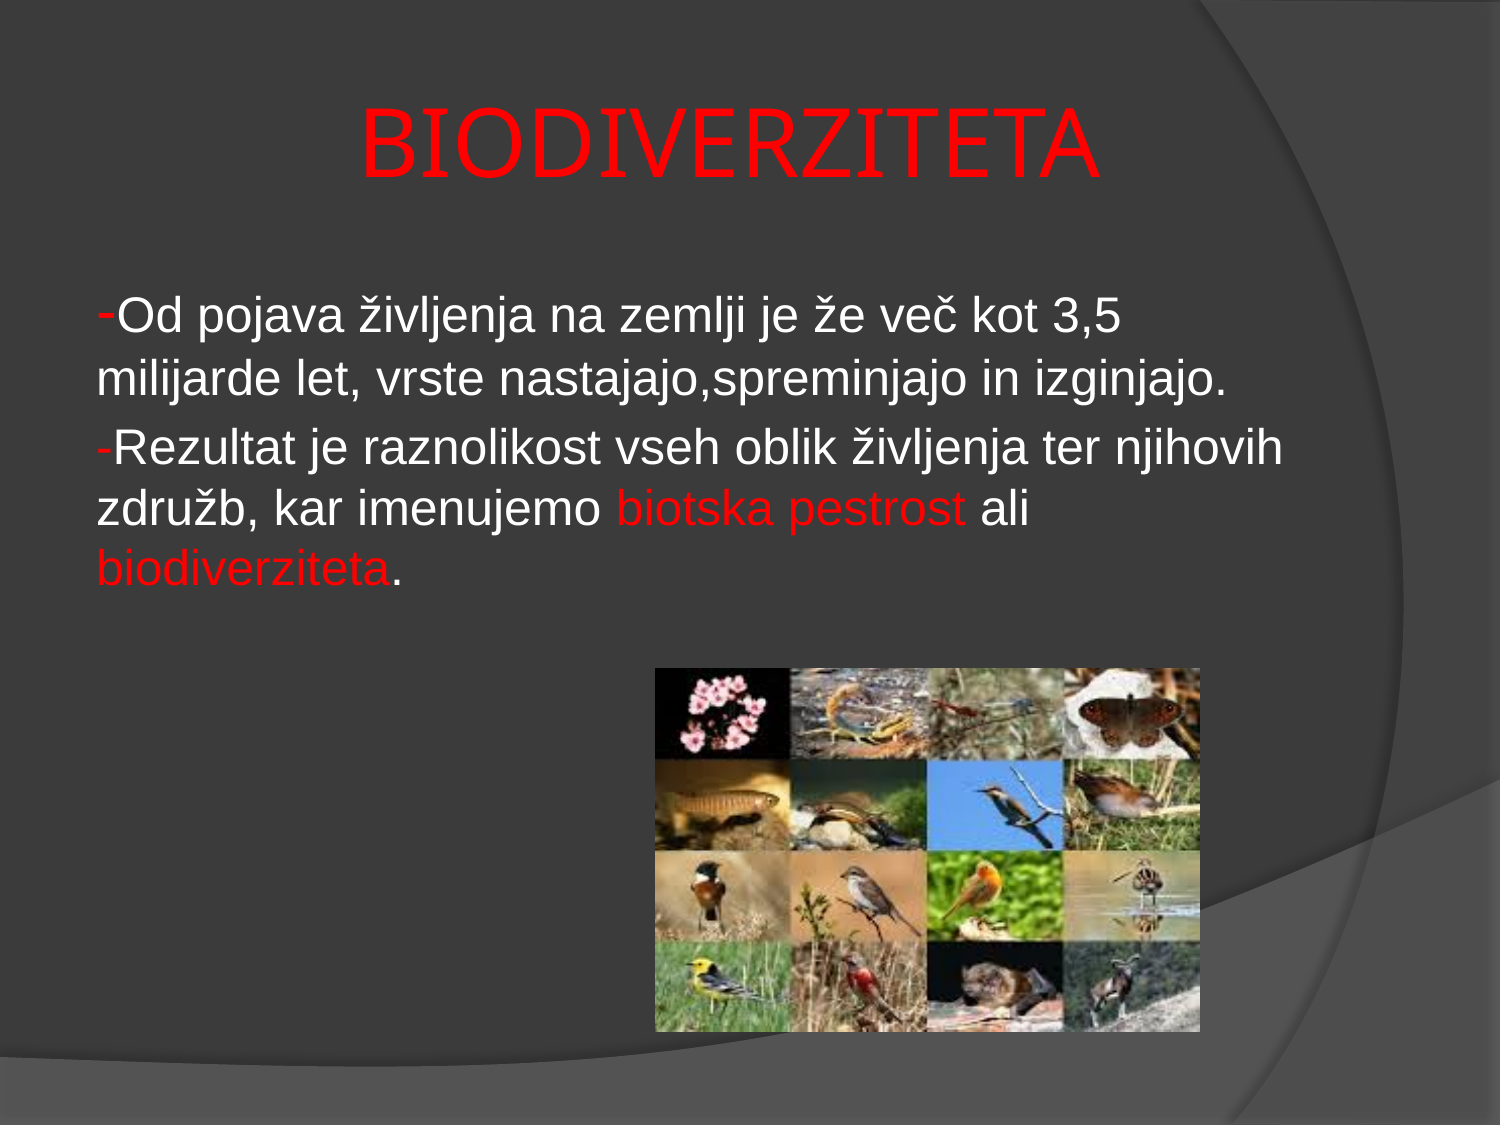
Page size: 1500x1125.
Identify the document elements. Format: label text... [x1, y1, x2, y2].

title BIODIVERZITETA [75, 45, 1300, 233]
list -Od pojava življenja na zemlji je že več kot 3,5 milijarde let, vrste nastajajo,spreminjajo in izginjajo. -Rezultat je raznolikost vseh oblik življenja ter njihovih združb, kar imenujemo biotska pestrost ali biodiverziteta. [75, 262, 1317, 1005]
picture [655, 668, 1200, 1032]
